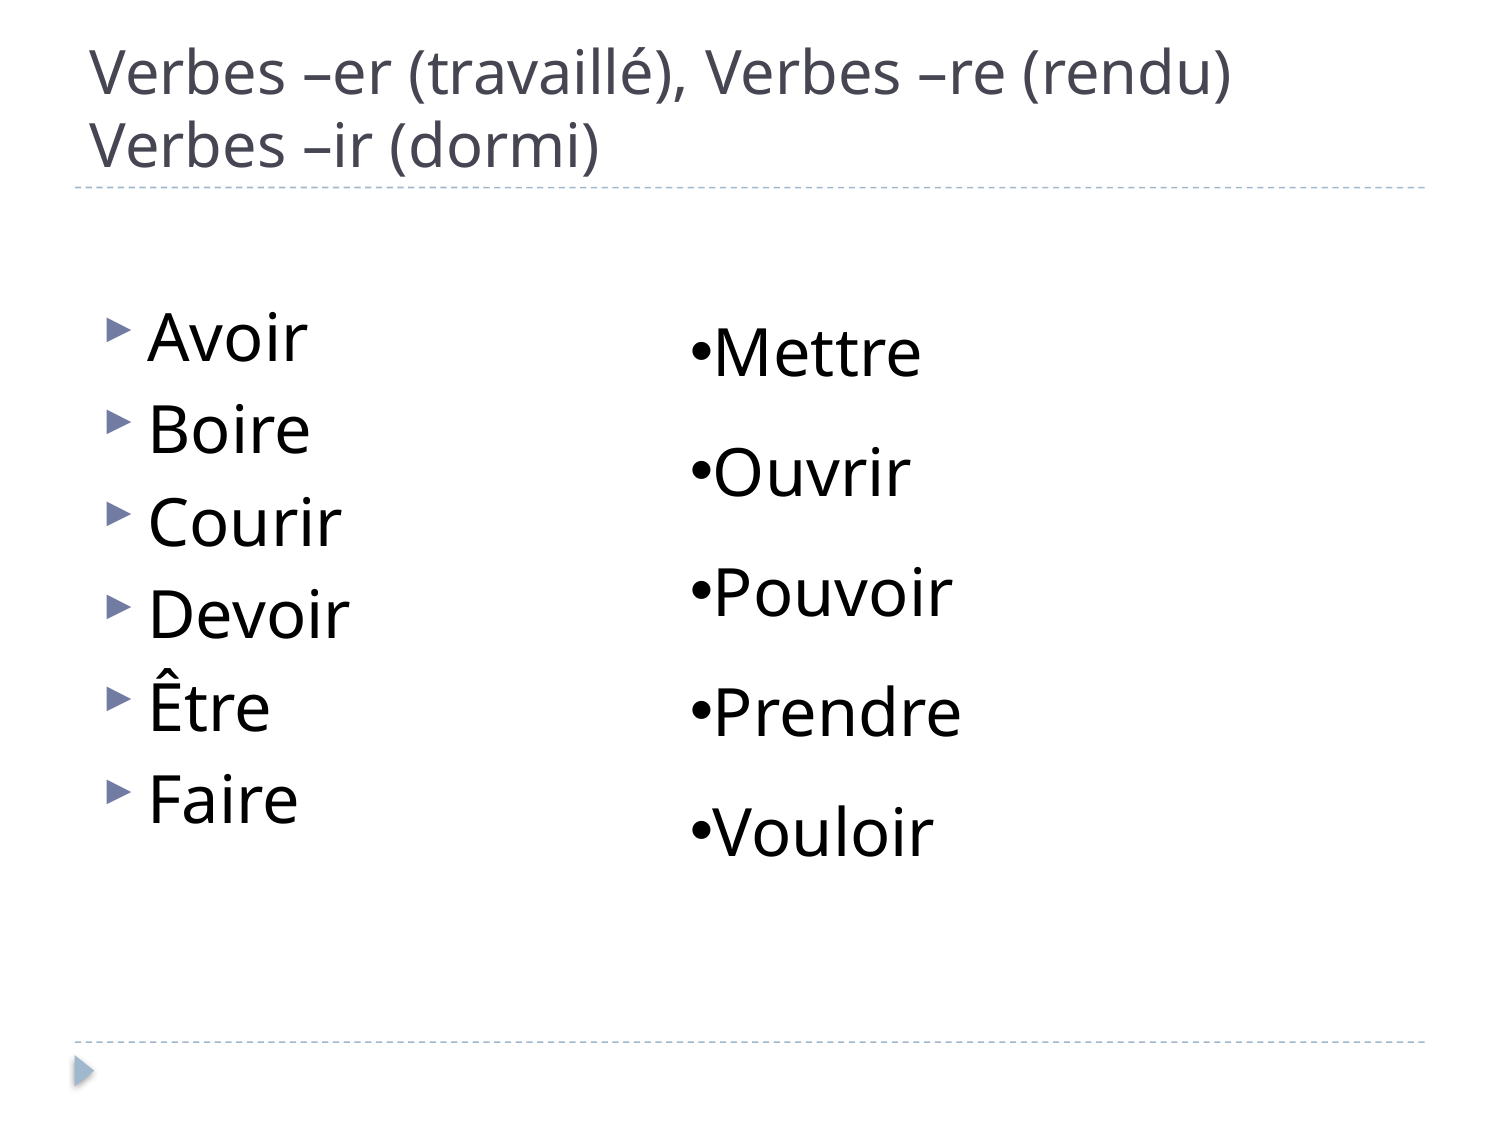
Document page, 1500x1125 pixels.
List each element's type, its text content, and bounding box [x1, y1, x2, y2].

title Verbes –er (travaillé), Verbes –re (rendu) Verbes –ir (dormi) [75, 24, 1425, 188]
text_box Mettre Ouvrir Pouvoir Prendre Vouloir [674, 262, 1275, 967]
list Avoir Boire Courir Devoir Être Faire [87, 287, 588, 1030]
